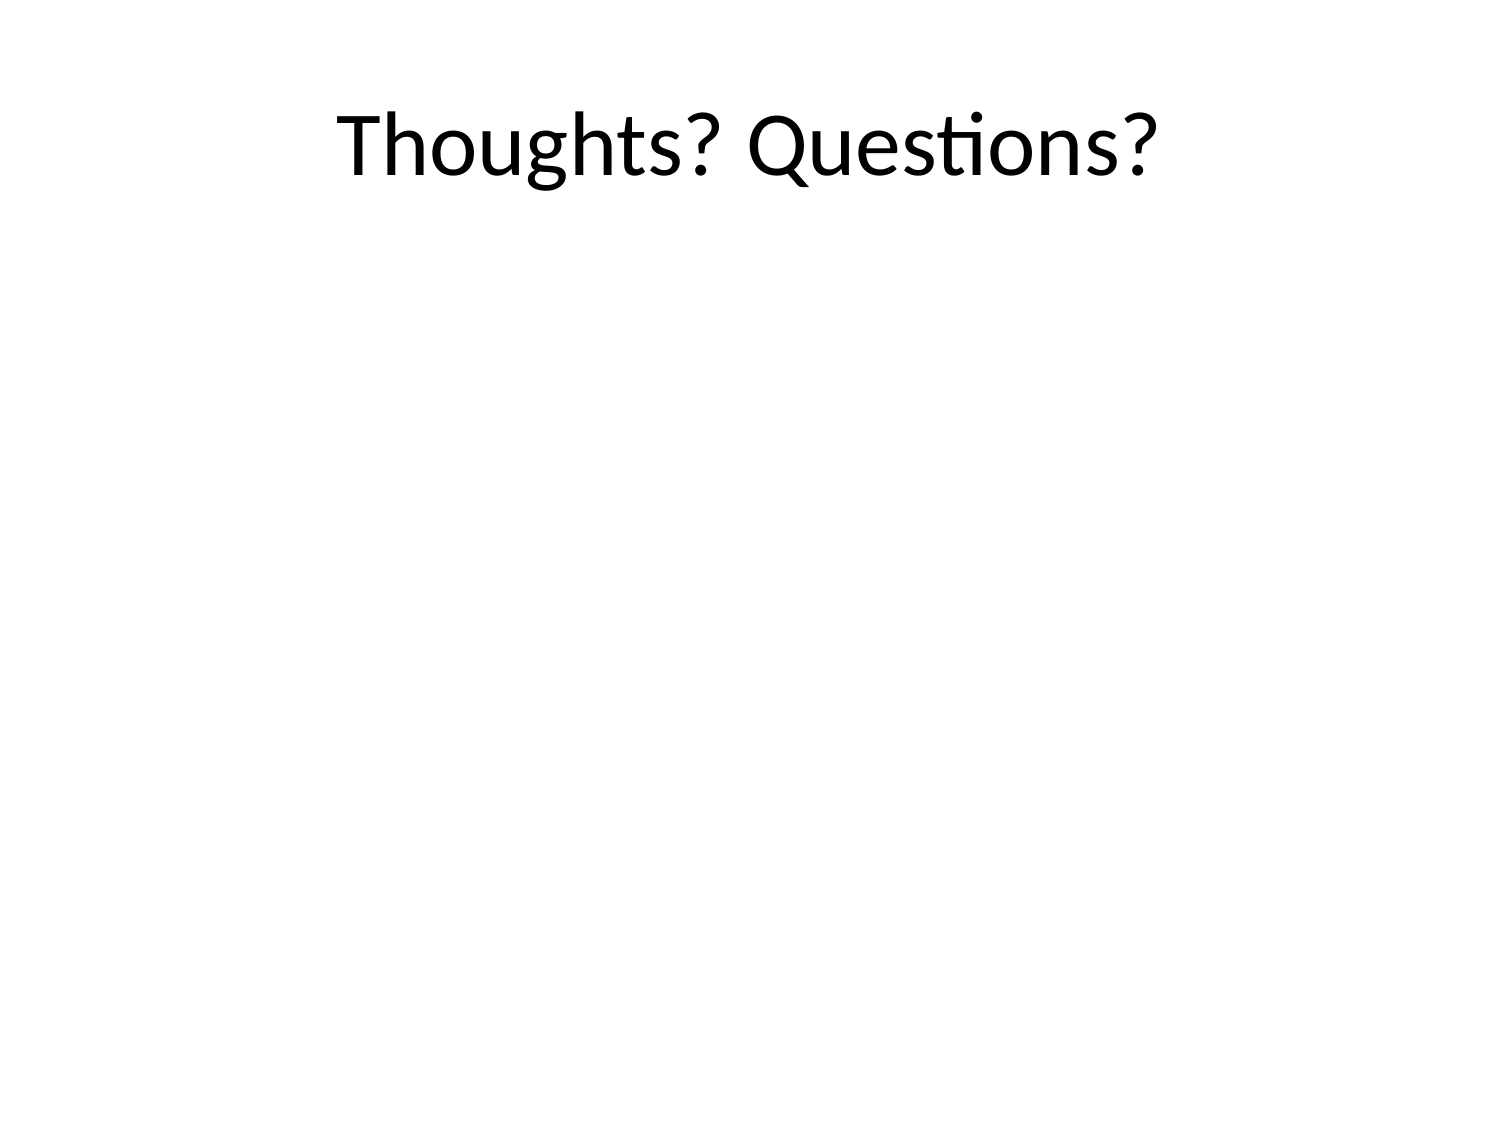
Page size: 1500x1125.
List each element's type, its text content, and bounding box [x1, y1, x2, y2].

title Thoughts? Questions? [75, 45, 1425, 233]
